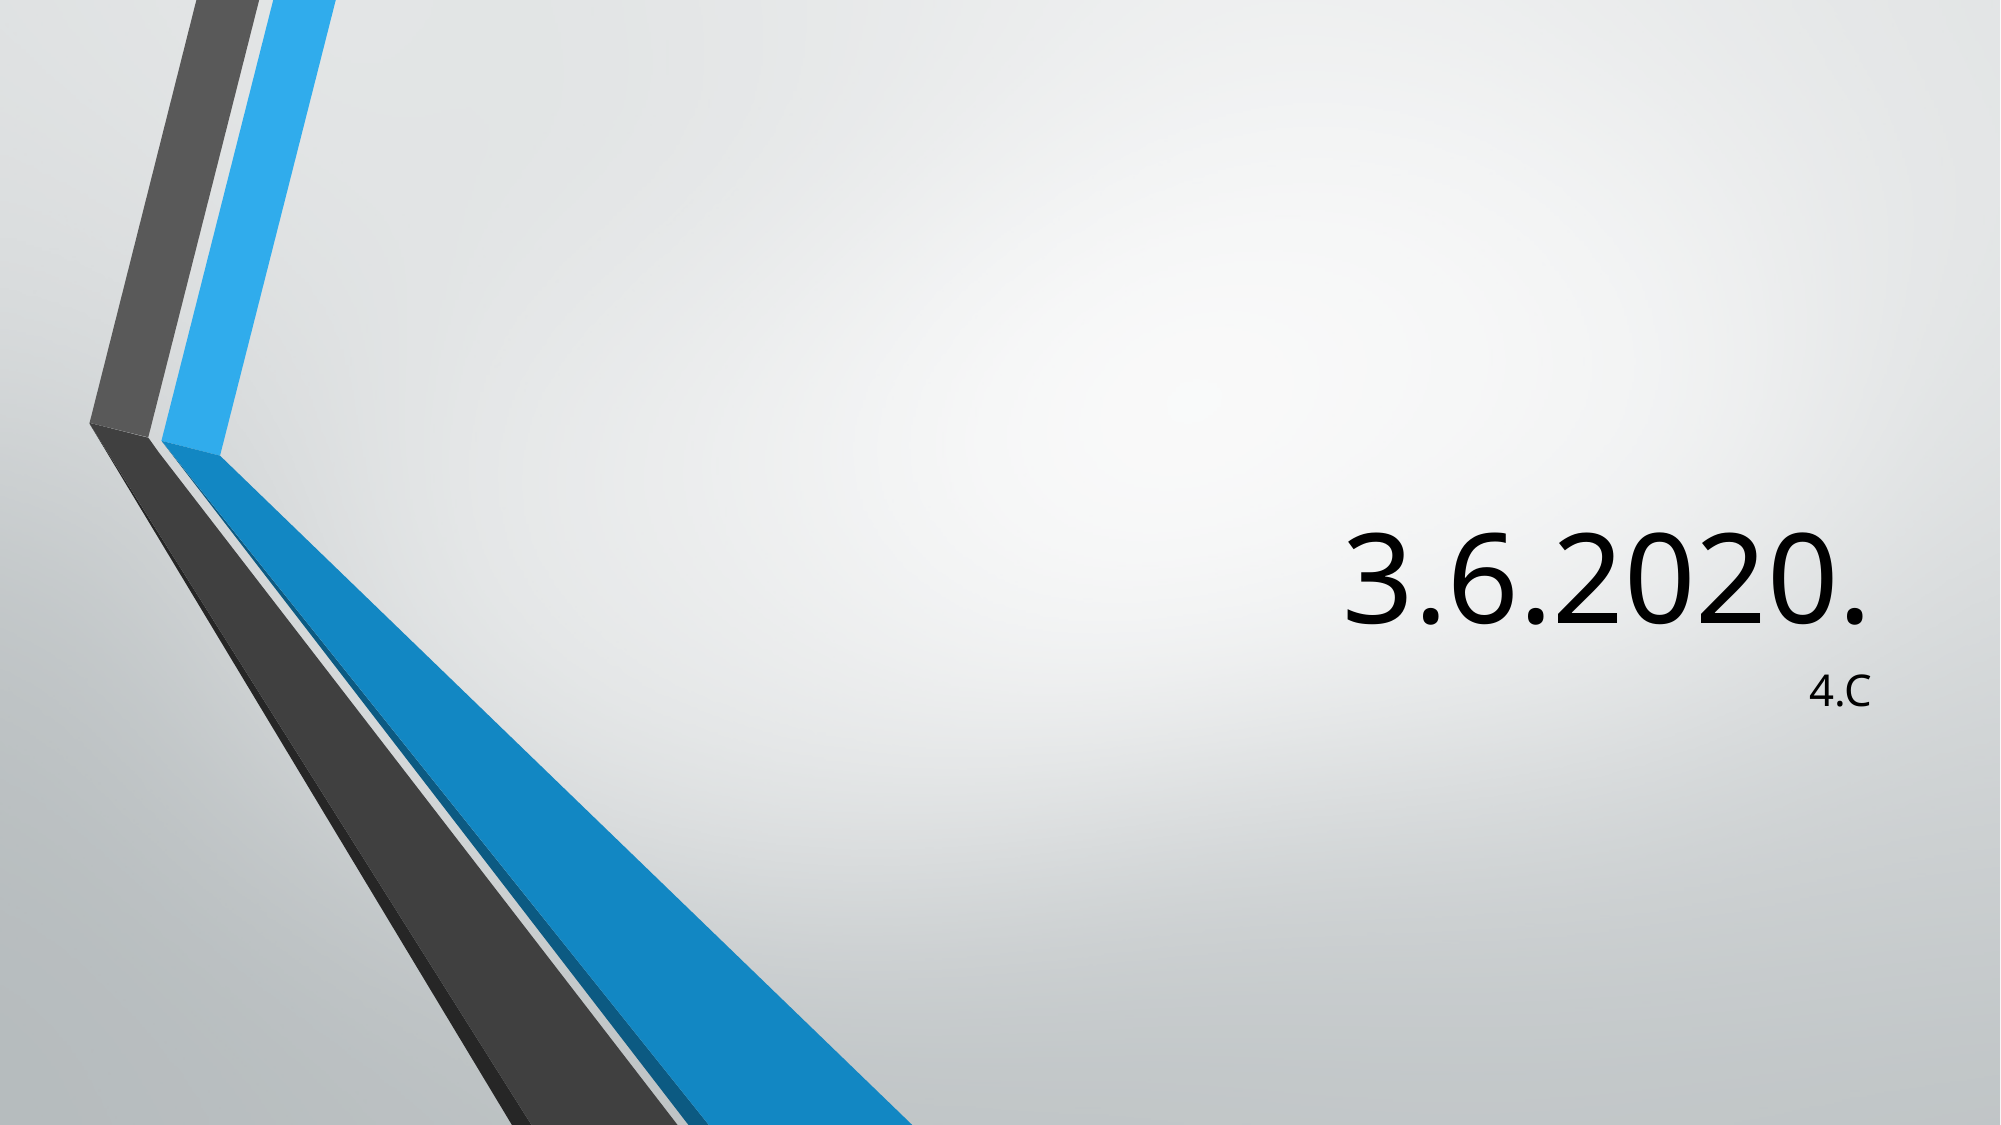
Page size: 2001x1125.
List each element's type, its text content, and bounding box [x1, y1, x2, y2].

subtitle 4.C [740, 655, 1887, 884]
title 3.6.2020. [480, 226, 1887, 656]
